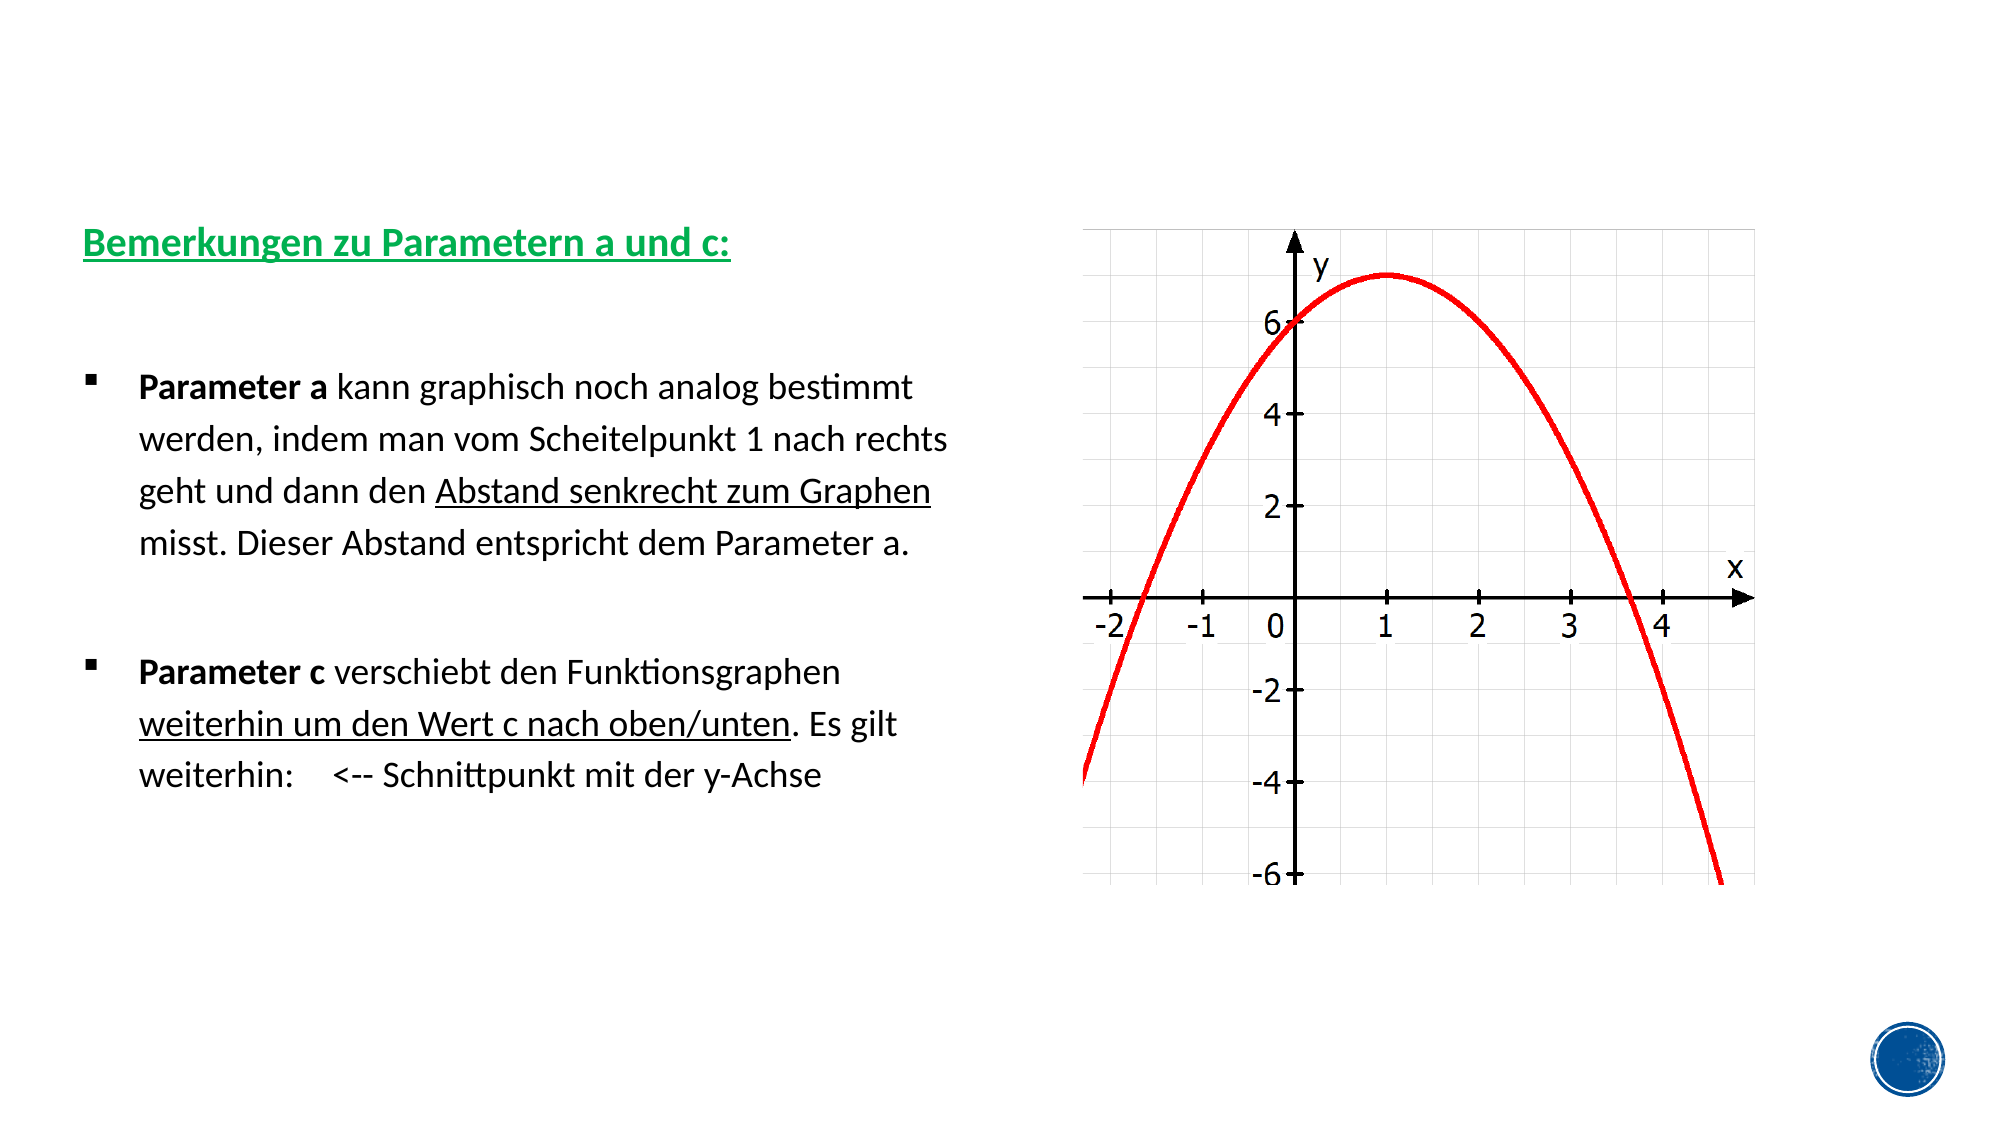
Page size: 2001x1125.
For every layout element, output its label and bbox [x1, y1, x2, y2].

picture [1082, 229, 1755, 885]
